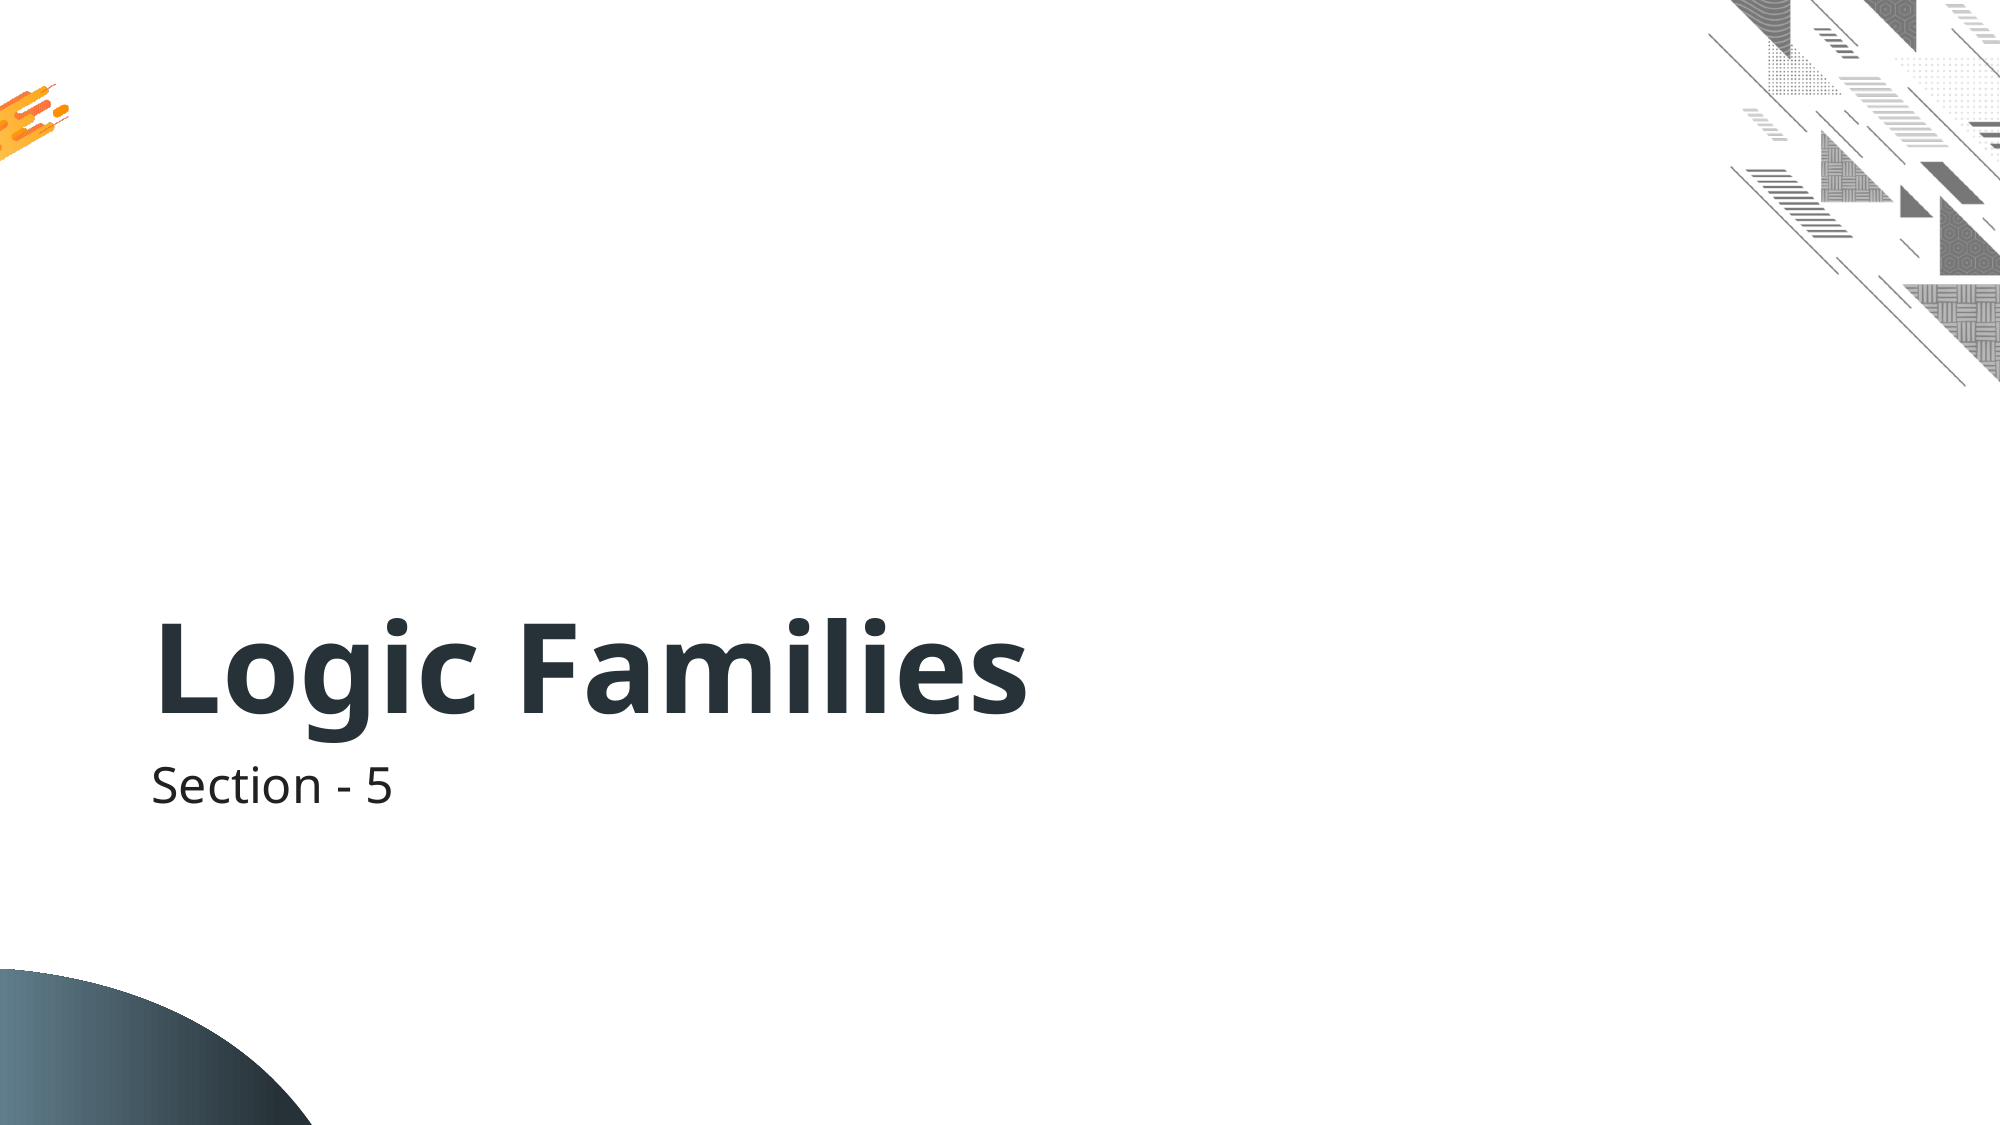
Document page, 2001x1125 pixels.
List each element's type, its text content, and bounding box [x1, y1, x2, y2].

title Logic Families [136, 280, 1862, 749]
list Section - 5 [136, 752, 1862, 999]
picture [0, 65, 90, 193]
